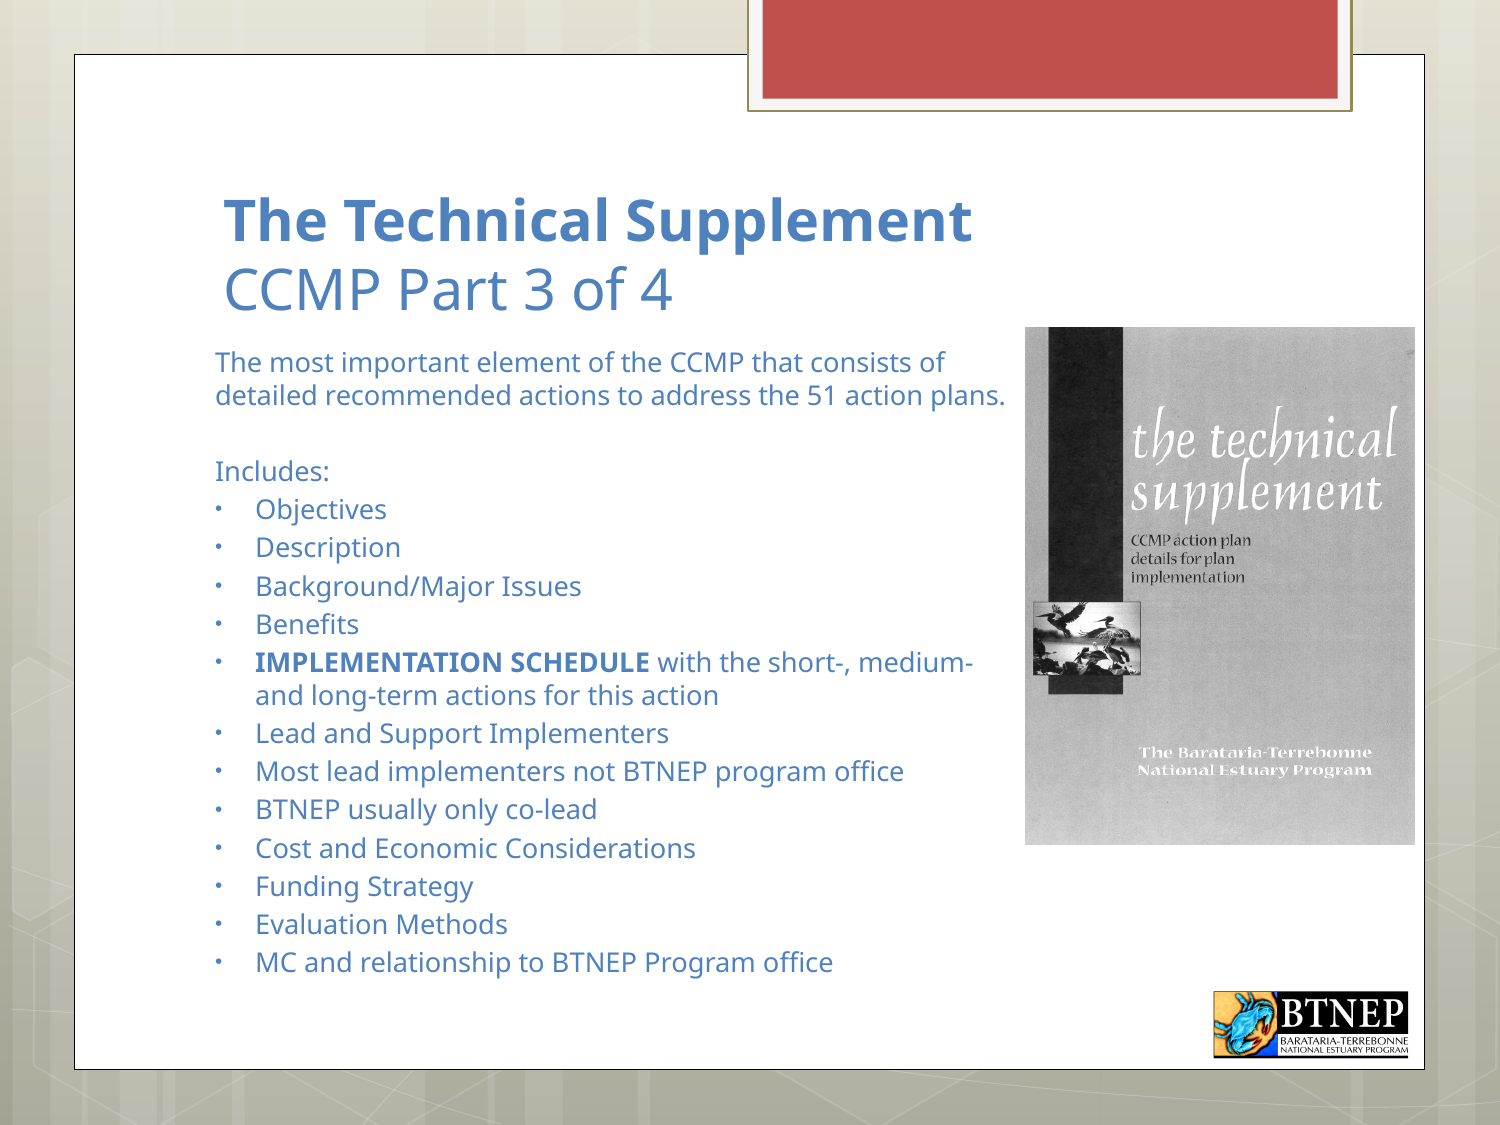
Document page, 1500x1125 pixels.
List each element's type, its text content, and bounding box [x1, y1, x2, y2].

list The most important element of the CCMP that consists of detailed recommended actions to address the 51 action plans. Includes: Objectives Description Background/Major Issues Benefits IMPLEMENTATION SCHEDULE with the short-, medium- and long-term actions for this action Lead and Support Implementers Most lead implementers not BTNEP program office BTNEP usually only co-lead Cost and Economic Considerations Funding Strategy Evaluation Methods MC and relationship to BTNEP Program office [200, 337, 1038, 1025]
title The Technical Supplement CCMP Part 3 of 4 [200, 174, 1289, 337]
picture [1024, 326, 1415, 846]
picture [1209, 987, 1413, 1062]
